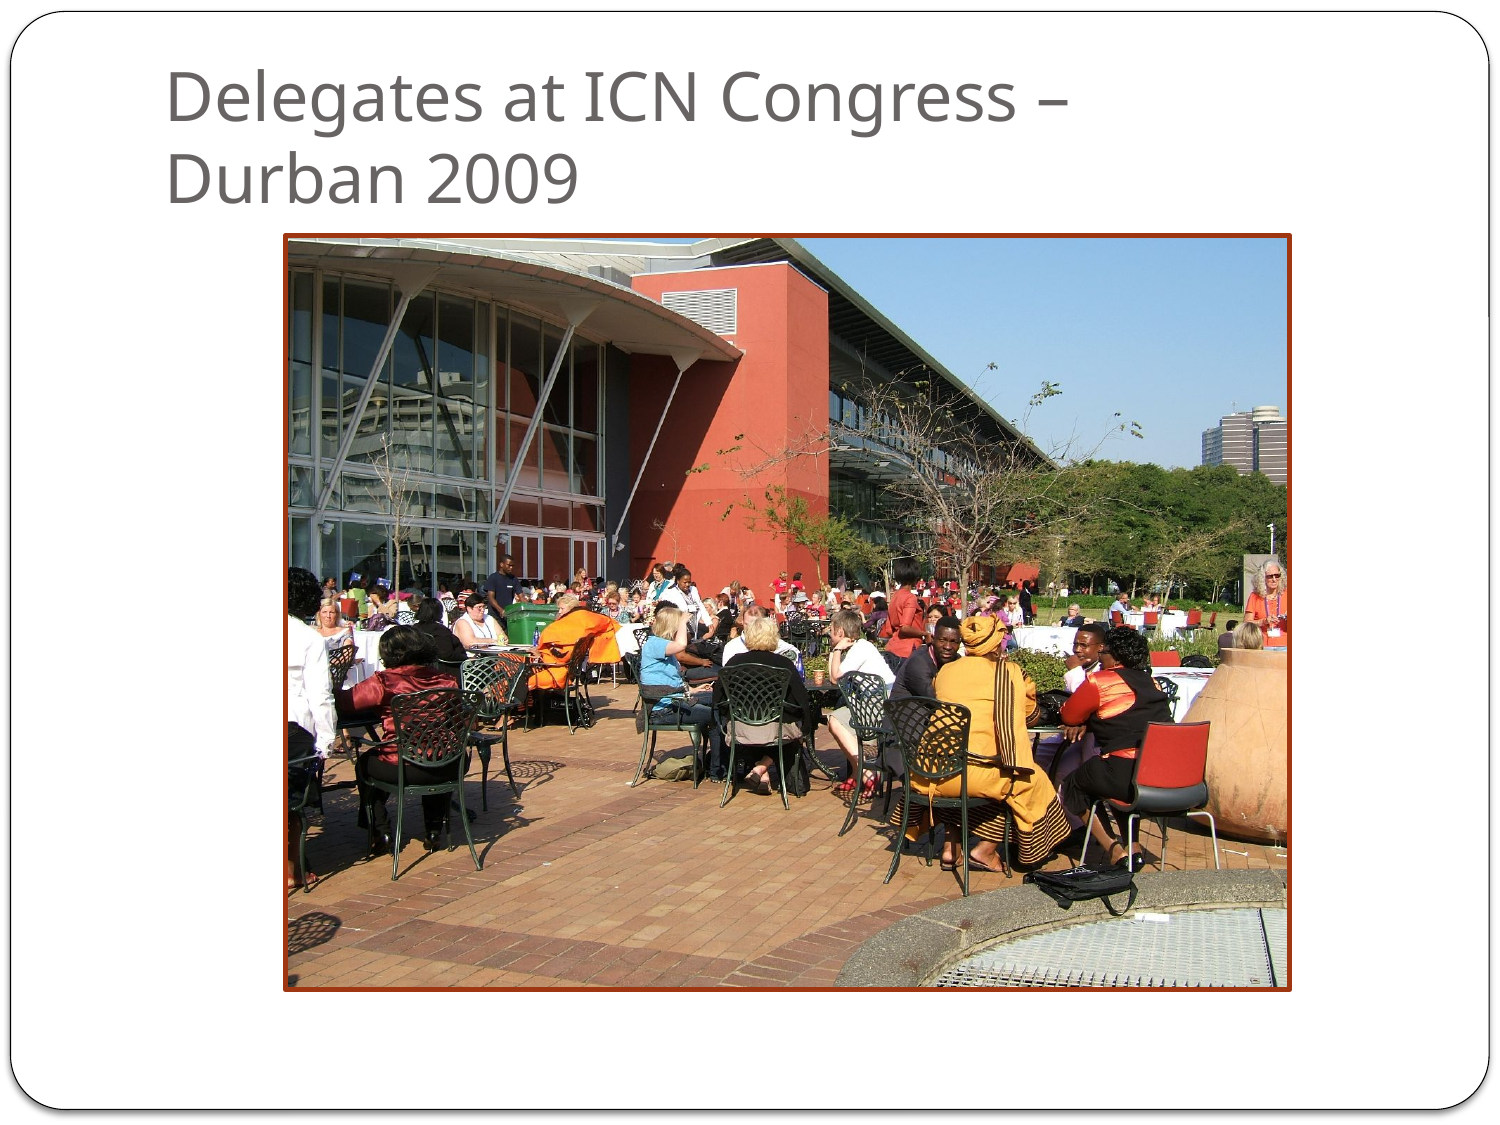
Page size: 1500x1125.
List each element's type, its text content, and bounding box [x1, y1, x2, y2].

title Delegates at ICN Congress – Durban 2009 [150, 45, 1425, 233]
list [287, 237, 1288, 988]
